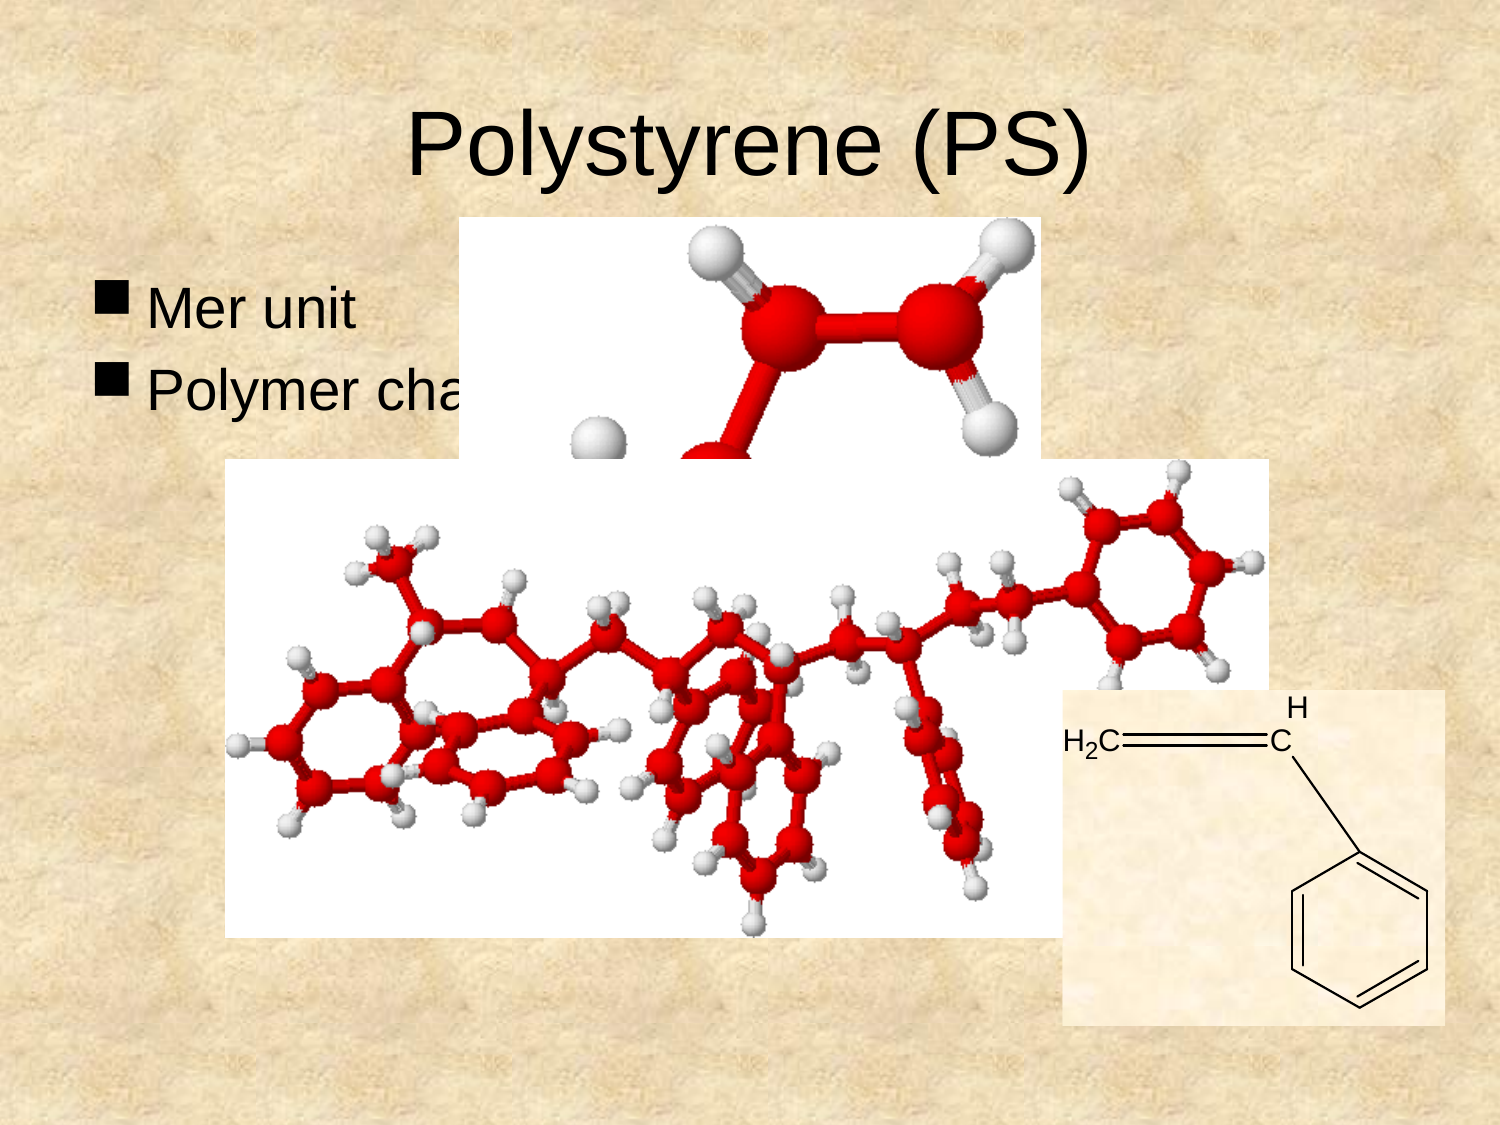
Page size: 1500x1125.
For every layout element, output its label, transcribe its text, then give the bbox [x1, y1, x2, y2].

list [1062, 690, 1446, 1026]
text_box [224, 459, 1269, 938]
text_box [459, 217, 1041, 457]
title Polystyrene (PS) [74, 44, 1426, 233]
picture [0, 0, 1500, 1125]
list Mer unit Polymer chain [74, 262, 738, 1006]
